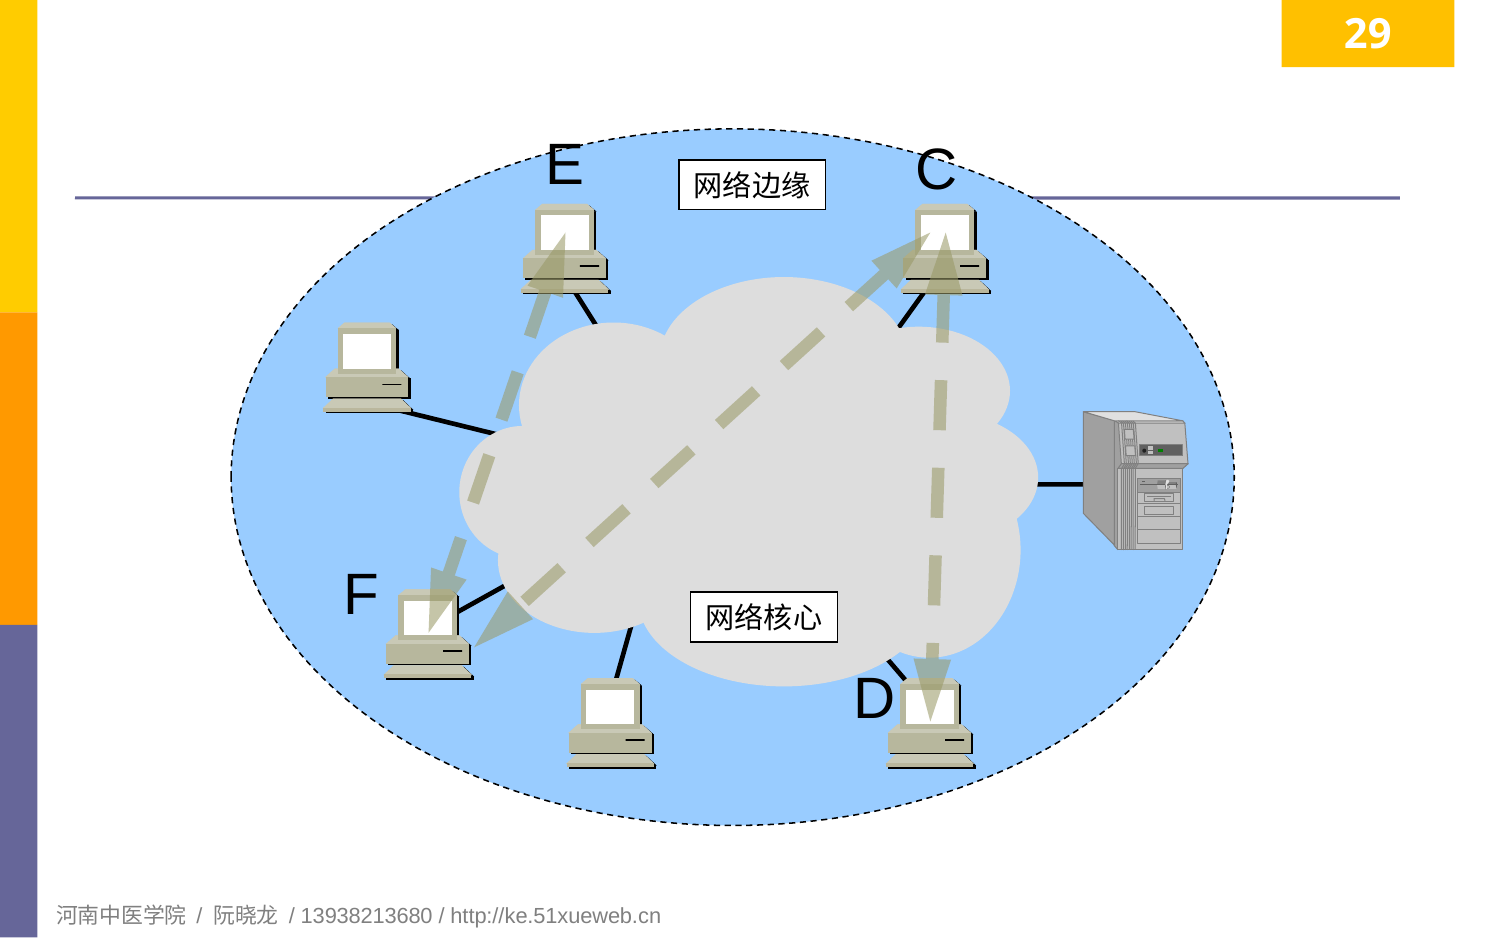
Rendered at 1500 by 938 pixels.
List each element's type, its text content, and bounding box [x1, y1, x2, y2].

picture [382, 587, 476, 682]
text_box [600, 128, 900, 275]
picture [565, 687, 658, 771]
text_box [459, 276, 1039, 687]
text_box F [328, 548, 395, 634]
slide_number 29 [1281, 0, 1455, 68]
picture [322, 321, 415, 415]
text_box 网络边缘 [678, 159, 826, 210]
picture [899, 202, 993, 276]
picture [519, 202, 613, 276]
text_box [231, 158, 1235, 826]
text_box D [839, 696, 879, 738]
text_box E [531, 118, 600, 201]
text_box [1082, 410, 1190, 552]
text_box C [900, 123, 973, 201]
picture [884, 687, 978, 771]
